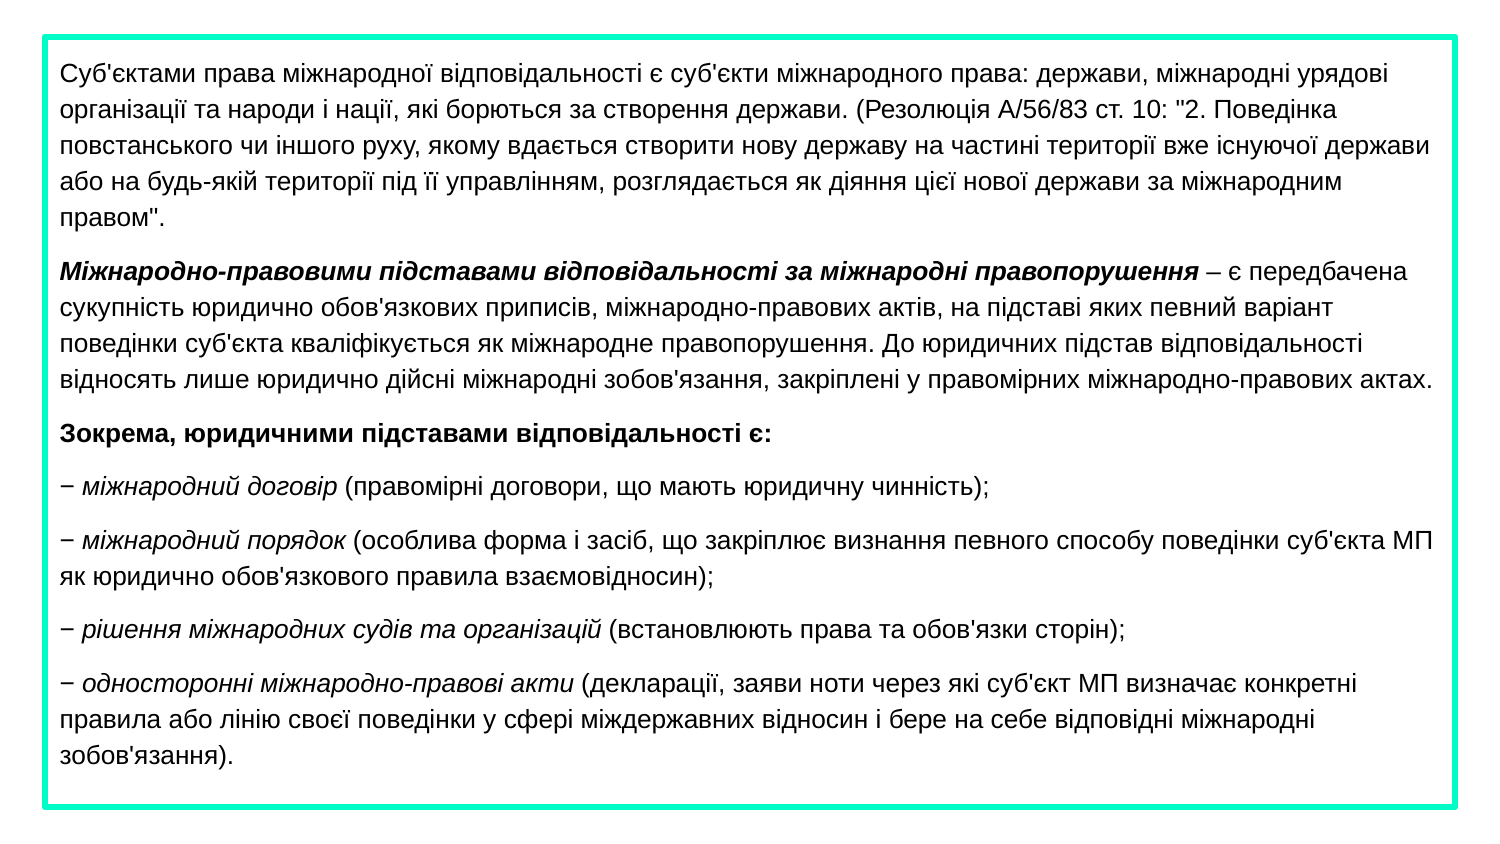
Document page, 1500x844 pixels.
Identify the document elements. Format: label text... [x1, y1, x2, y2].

list Суб'єктами права міжнародної відповідальності є суб'єкти міжнародного права: держави, міжнародні урядові організації та народи і нації, які борються за створення держави. (Резолюція А/56/83 ст. 10: "2. Поведінка повстанського чи іншого руху, якому вдається створити нову державу на частині території вже існуючої держави або на будь-якій території під її управлінням, розглядається як діяння цієї нової держави за міжнародним правом". Міжнародно-правовими підставами відповідальності за міжнародні правопорушення – є передбачена сукупність юридично обов'язкових приписів, міжнародно-правових актів, на підставі яких певний варіант поведінки суб'єкта кваліфікується як міжнародне правопорушення. До юридичних підстав відповідальності відносять лише юридично дійсні міжнародні зобов'язання, закріплені у правомірних міжнародно-правових актах. Зокрема, юридичними підставами відповідальності є: − міжнародний договір (правомірні договори, що мають юридичну чинність); − міжнародний порядок (особлива форма і засіб, що закріплює визнання певного способу поведінки суб'єкта МП як юридично обов'язкового правила взаємовідносин); − рішення міжнародних судів та організацій (встановлюють права та обов'язки сторін); − односторонні міжнародно-правові акти (декларації, заяви ноти через які суб'єкт МП визначає конкретні правила або лінію своєї поведінки у сфері міждержавних відносин і бере на себе відповідні міжнародні зобов'язання). [44, 36, 1456, 807]
